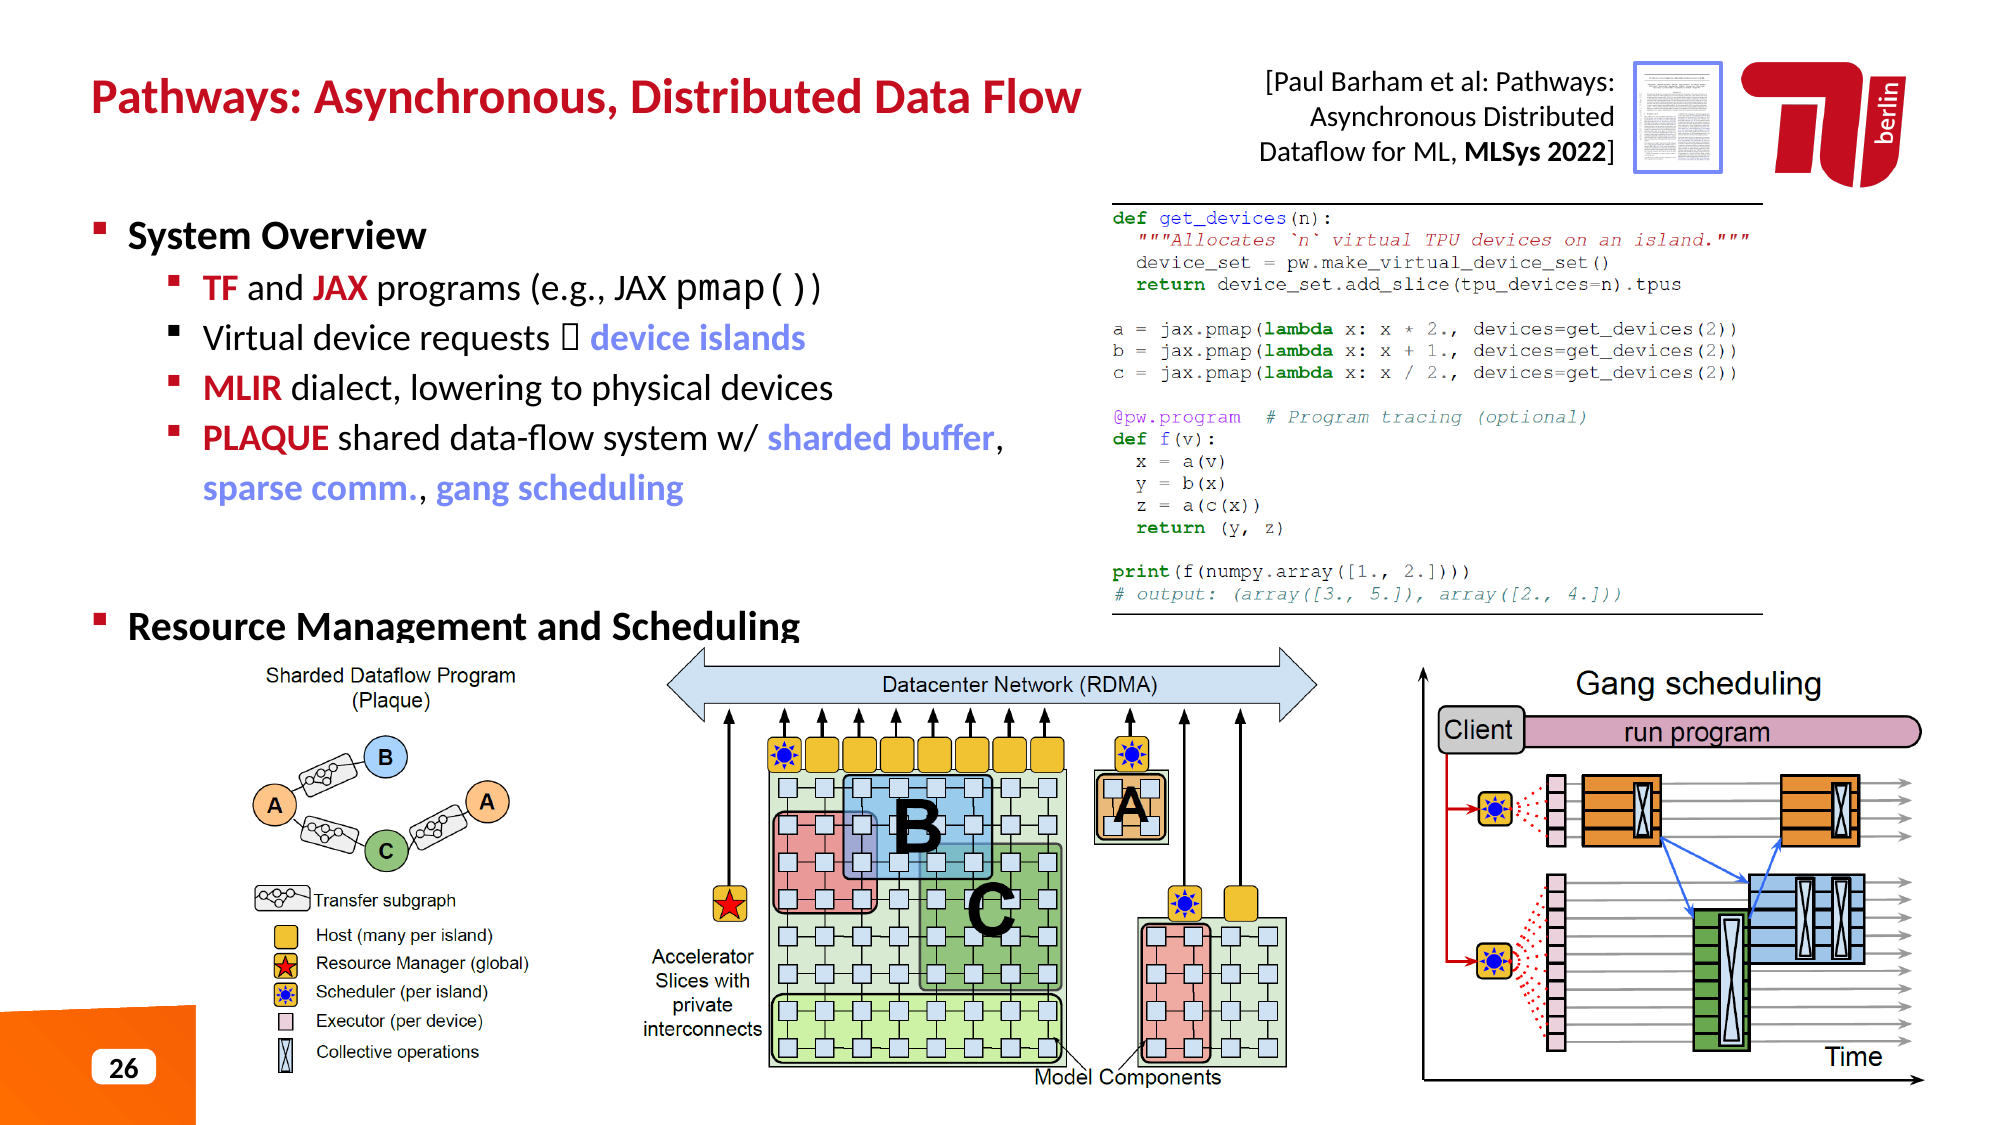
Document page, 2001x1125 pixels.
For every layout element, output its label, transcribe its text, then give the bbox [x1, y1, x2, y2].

list Pathways: Asynchronous, Distributed Data Flow [91, 65, 1455, 183]
picture [1741, 62, 1906, 188]
text_box [Paul Barham et al: Pathways: Asynchronous Distributed Dataflow for ML, MLSys 2022] [1226, 55, 1616, 175]
picture [1105, 200, 1769, 623]
text_box [195, 934, 2000, 1125]
picture [238, 643, 1930, 1088]
picture [1637, 64, 1719, 170]
list System Overview TF and JAX programs (e.g., JAX pmap()) Virtual device requests  device islands MLIR dialect, lowering to physical devices PLAQUE shared data-flow system w/ sharded buffer, sparse comm., gang scheduling Resource Management and Scheduling [90, 208, 1908, 948]
